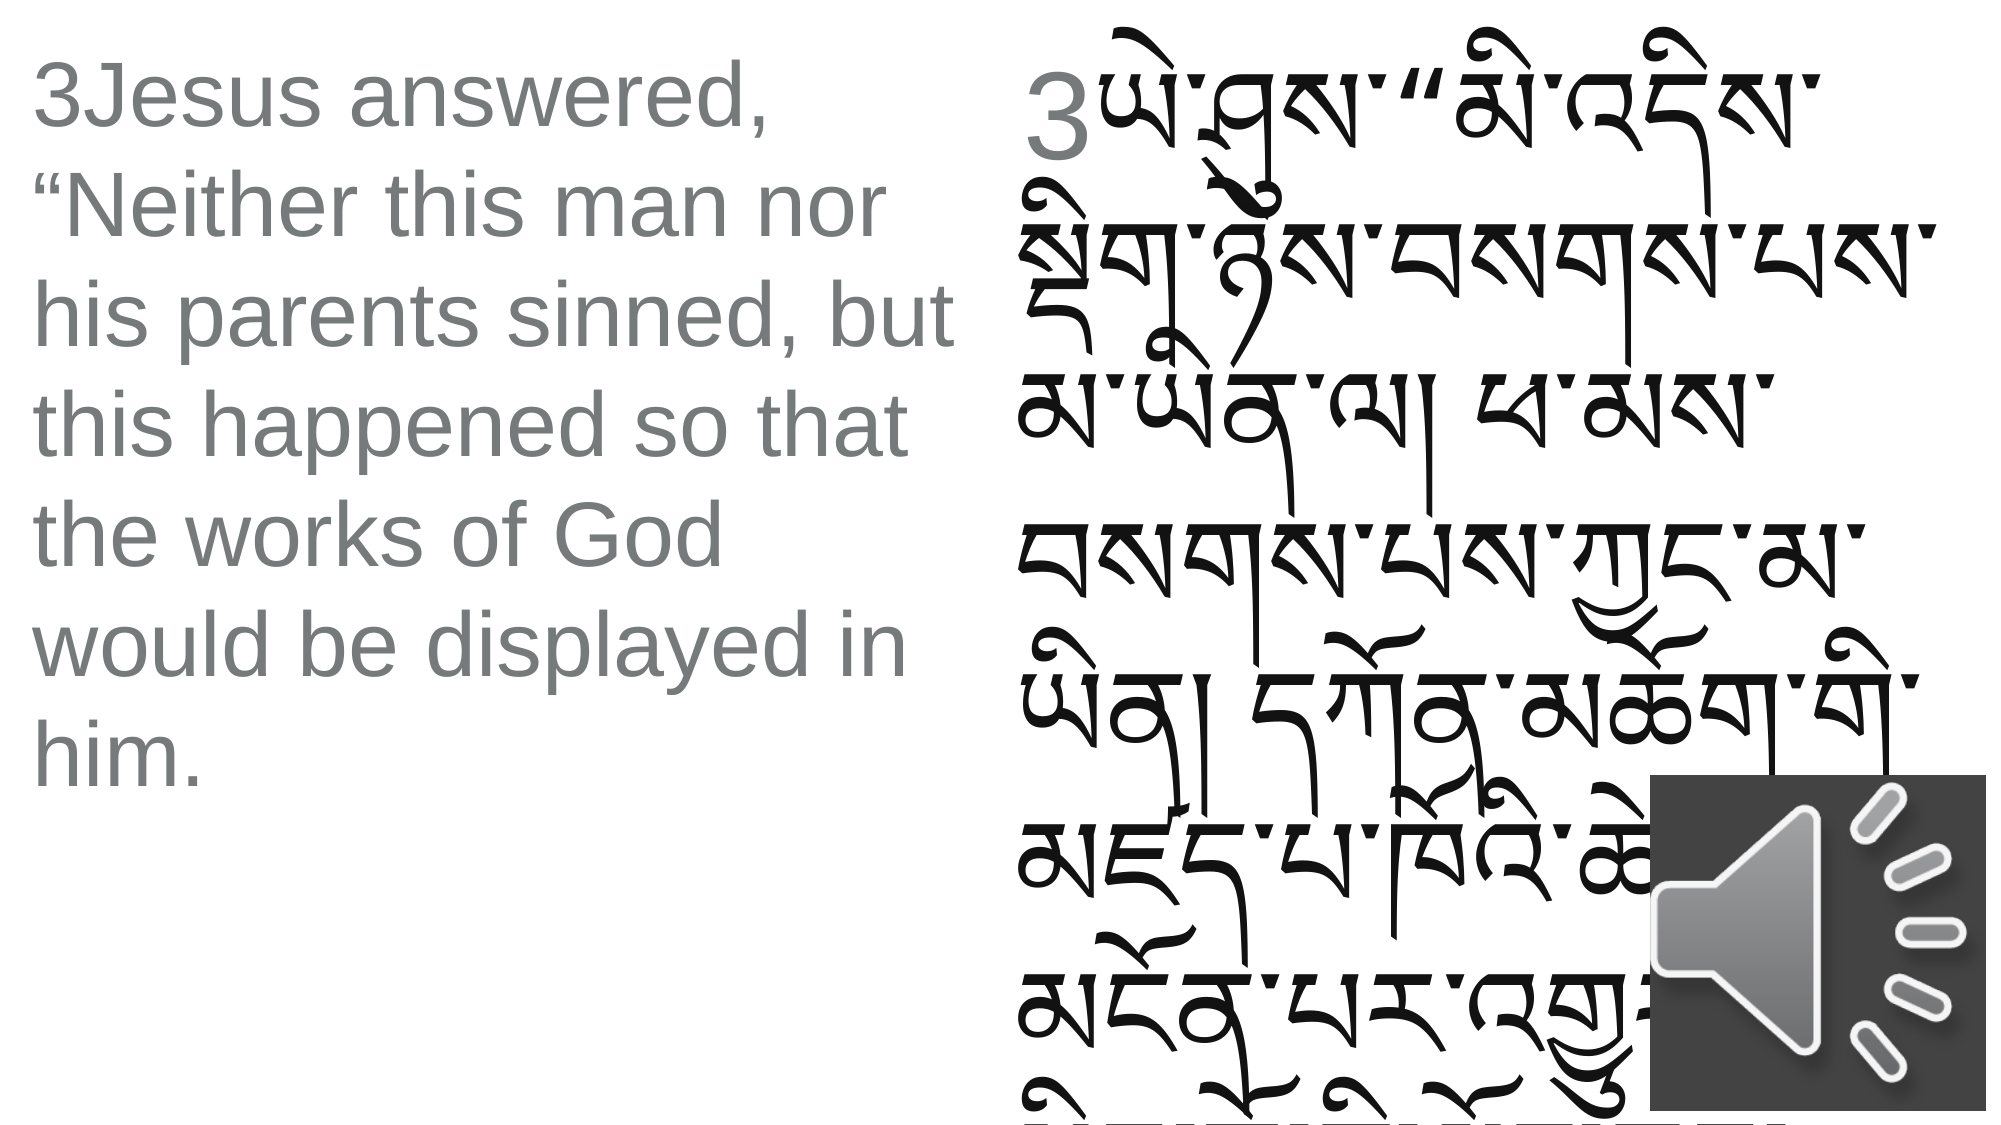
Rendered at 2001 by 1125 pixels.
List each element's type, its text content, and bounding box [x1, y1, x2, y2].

text_box 3Jesus answered, “Neither this man nor his parents sinned, but this happened so that the works of God would be displayed in him. [18, 27, 973, 1104]
picture [1648, 773, 1987, 1112]
text_box 3ཡེ་ཤུས་“མི་འདིས་སྡིག་ཉེས་བསགས་པས་མ་ཡིན་ལ། ཕ་མས་བསགས་པས་ཀྱང་མ་ཡིན། དཀོན་མཆོག་གི་མཛད་པ་ཁོའི་ཚེ་ལ་མངོན་པར་འགྱུར་བའི་ཕྱིར་ཁོ་ནི་ལོང་བར་སྐྱེས་སོ། [999, 27, 2000, 1104]
